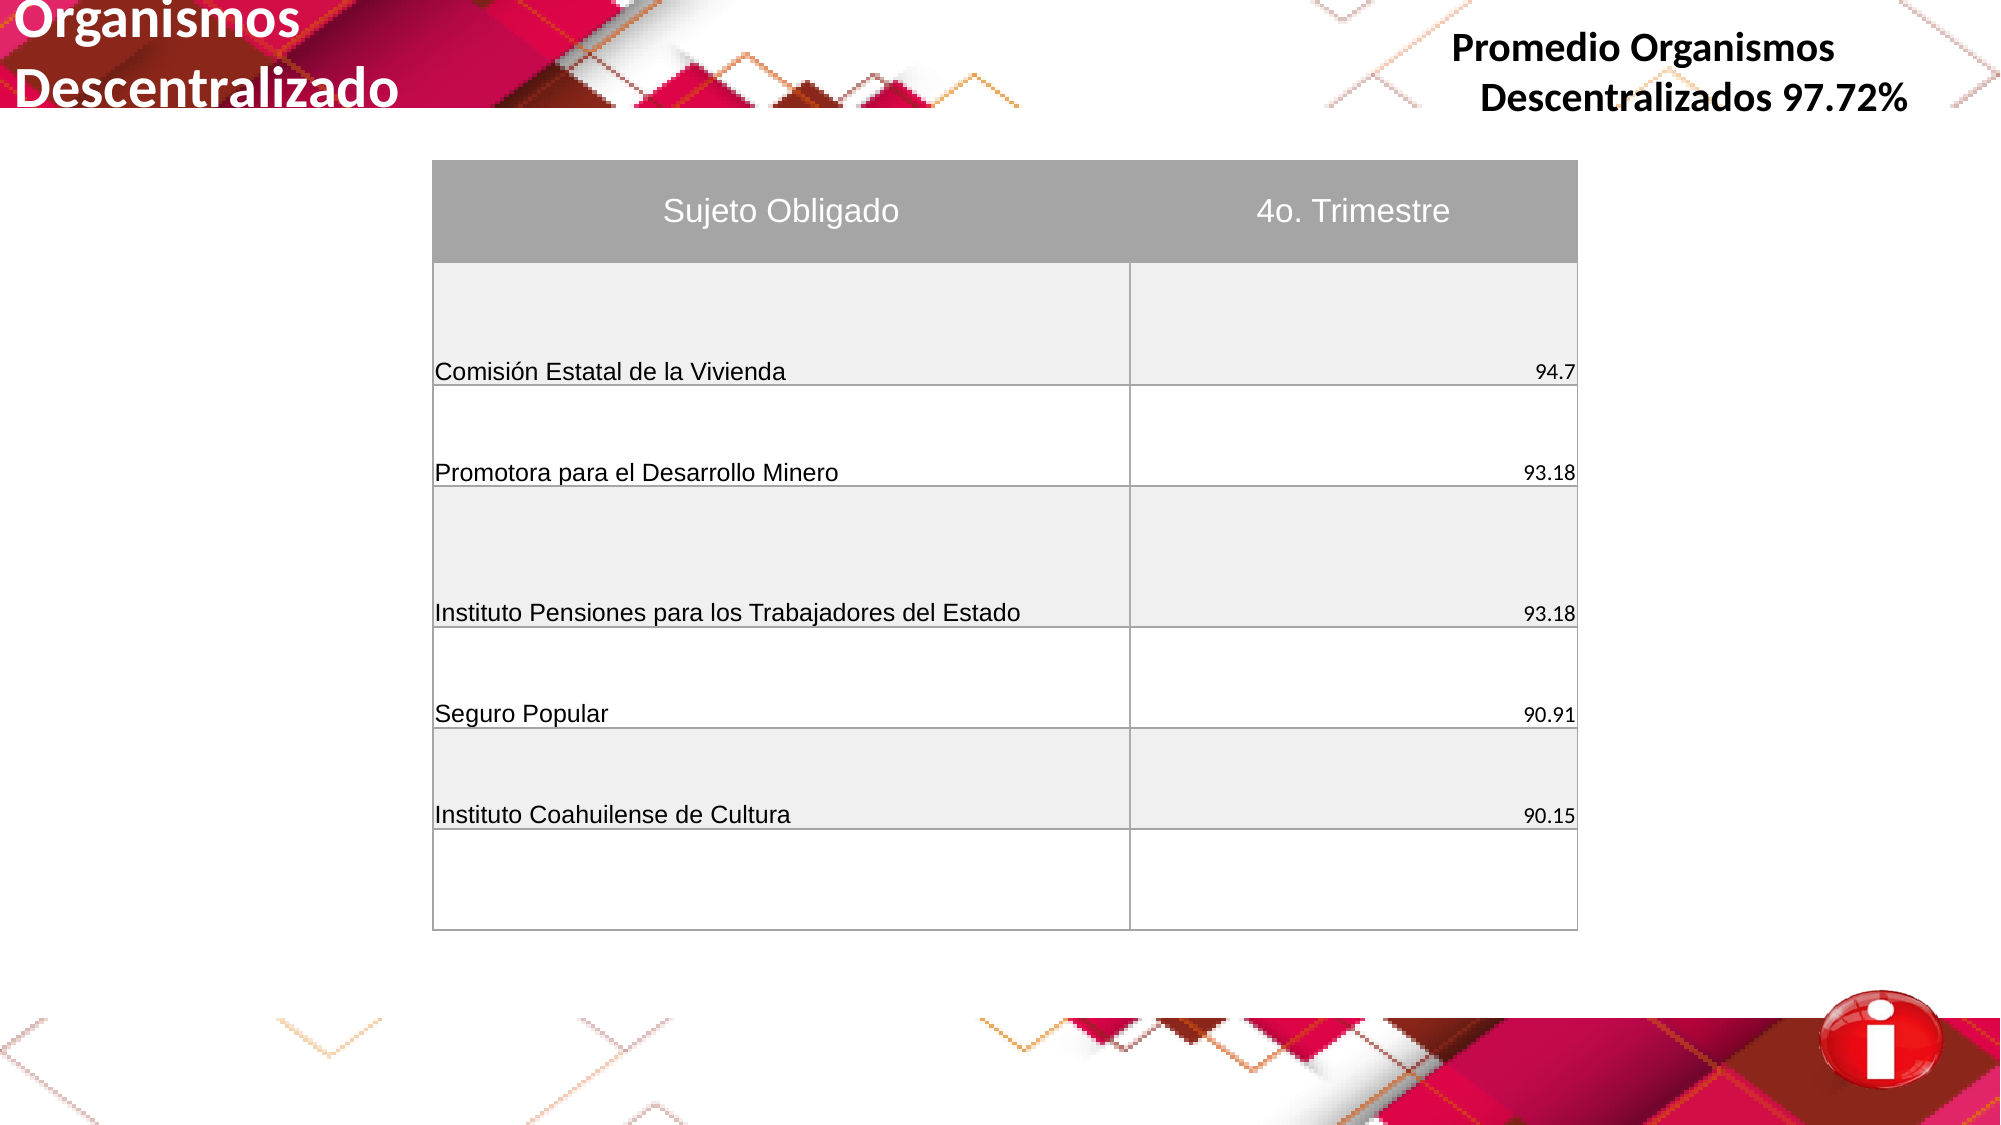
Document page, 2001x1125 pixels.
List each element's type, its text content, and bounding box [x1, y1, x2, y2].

table_header 4o. Trimestre [1130, 162, 1577, 261]
table_cell Instituto Pensiones para los Trabajadores del Estado [434, 487, 1129, 626]
text_box Organismos Descentralizado [0, 0, 583, 127]
table_cell [1131, 830, 1577, 929]
table_cell Promotora para el Desarrollo Minero [434, 386, 1129, 485]
table_cell 90.15 [1131, 729, 1577, 828]
table_cell 93.18 [1131, 386, 1577, 485]
table_cell 94.7 [1131, 263, 1577, 384]
table_cell 90.91 [1131, 628, 1577, 727]
picture [583, 0, 2001, 108]
table_cell Seguro Popular [434, 628, 1129, 727]
table_cell 93.18 [1131, 487, 1577, 626]
picture [0, 987, 2000, 1125]
text_box Promedio Organismos Descentralizados 97.72% [1437, 12, 2000, 127]
table_cell [434, 830, 1129, 929]
table_header Sujeto Obligado [434, 162, 1130, 261]
table_cell Instituto Coahuilense de Cultura [434, 729, 1129, 828]
table_cell Comisión Estatal de la Vivienda [434, 263, 1129, 384]
